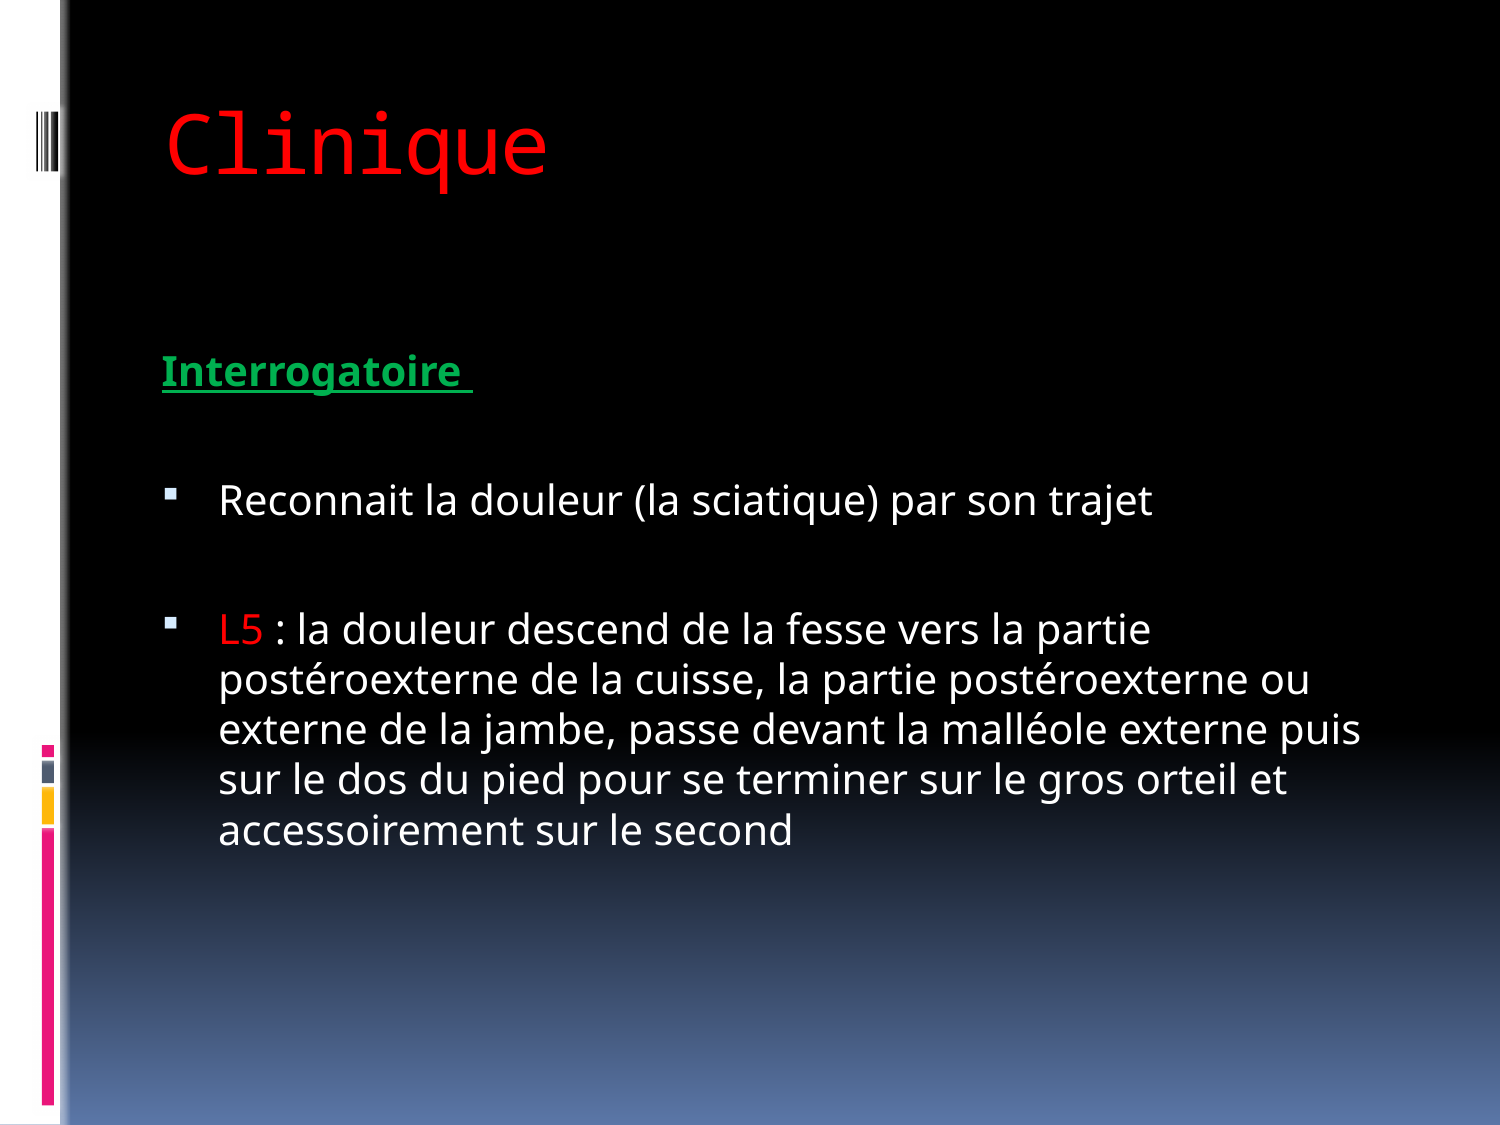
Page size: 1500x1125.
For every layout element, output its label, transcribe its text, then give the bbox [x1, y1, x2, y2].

list Interrogatoire Reconnait la douleur (la sciatique) par son trajet L5 : la douleur descend de la fesse vers la partie postéroexterne de la cuisse, la partie postéroexterne ou externe de la jambe, passe devant la malléole externe puis sur le dos du pied pour se terminer sur le gros orteil et accessoirement sur le second [135, 208, 1411, 1125]
title Clinique [150, 83, 1425, 234]
